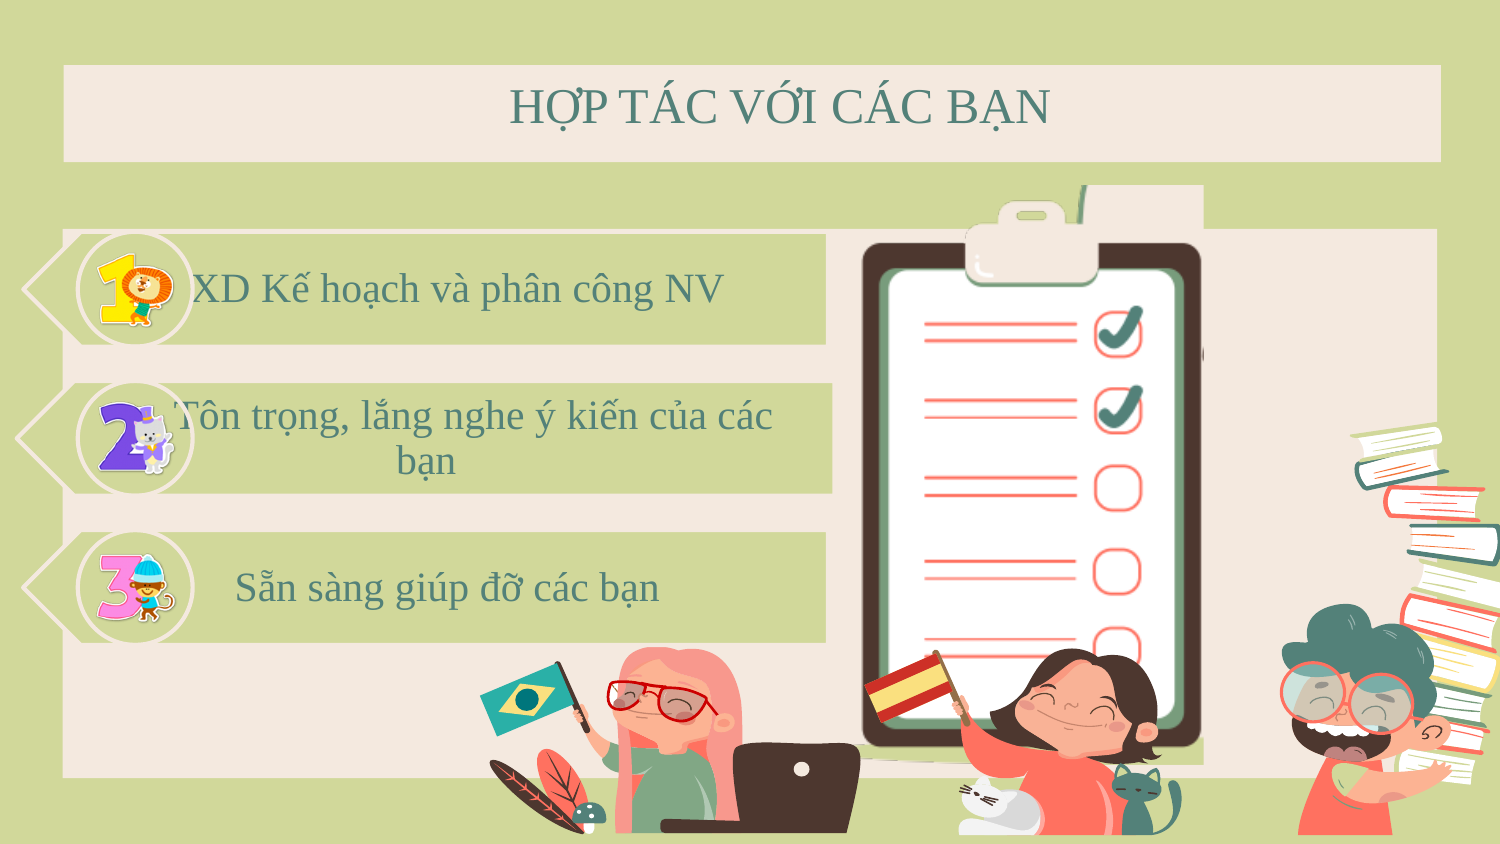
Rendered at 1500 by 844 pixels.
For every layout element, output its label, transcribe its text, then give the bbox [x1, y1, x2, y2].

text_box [474, 421, 1500, 836]
title HỢP TÁC VỚI CÁC BẠN [210, 54, 1067, 152]
picture [823, 185, 1204, 421]
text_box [0, 231, 863, 646]
